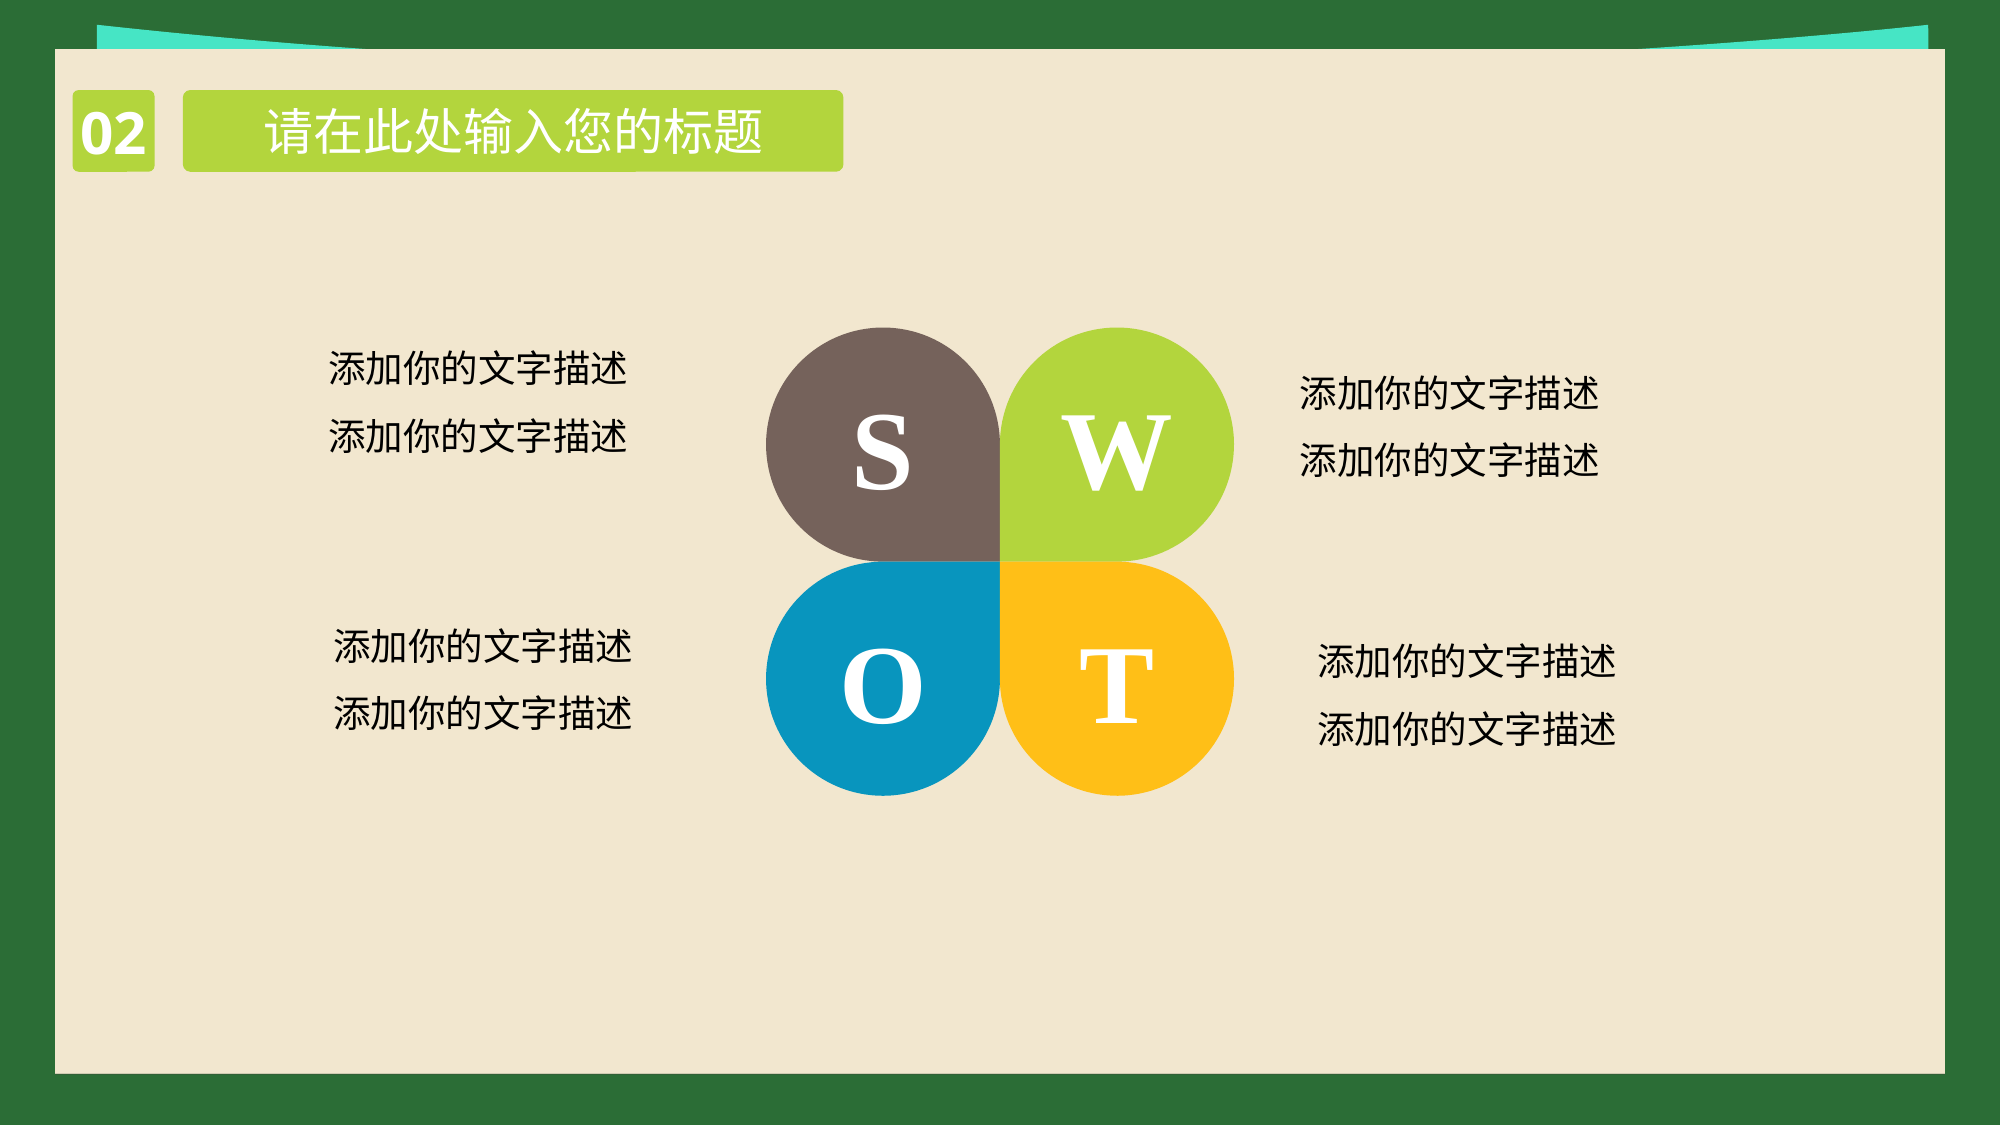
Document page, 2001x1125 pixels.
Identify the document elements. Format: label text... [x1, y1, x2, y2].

text_box S [766, 327, 1000, 562]
text_box 添加你的文字描述添加你的文字描述 [313, 315, 644, 465]
picture [55, 49, 1945, 1076]
text_box 添加你的文字描述添加你的文字描述 [318, 593, 650, 743]
text_box 02 [72, 90, 155, 172]
text_box W [999, 327, 1235, 562]
text_box 添加你的文字描述添加你的文字描述 [1285, 340, 1616, 490]
text_box T [999, 561, 1235, 796]
text_box O [766, 561, 1000, 796]
text_box 请在此处输入您的标题 [182, 90, 844, 172]
text_box 添加你的文字描述添加你的文字描述 [1302, 608, 1634, 759]
